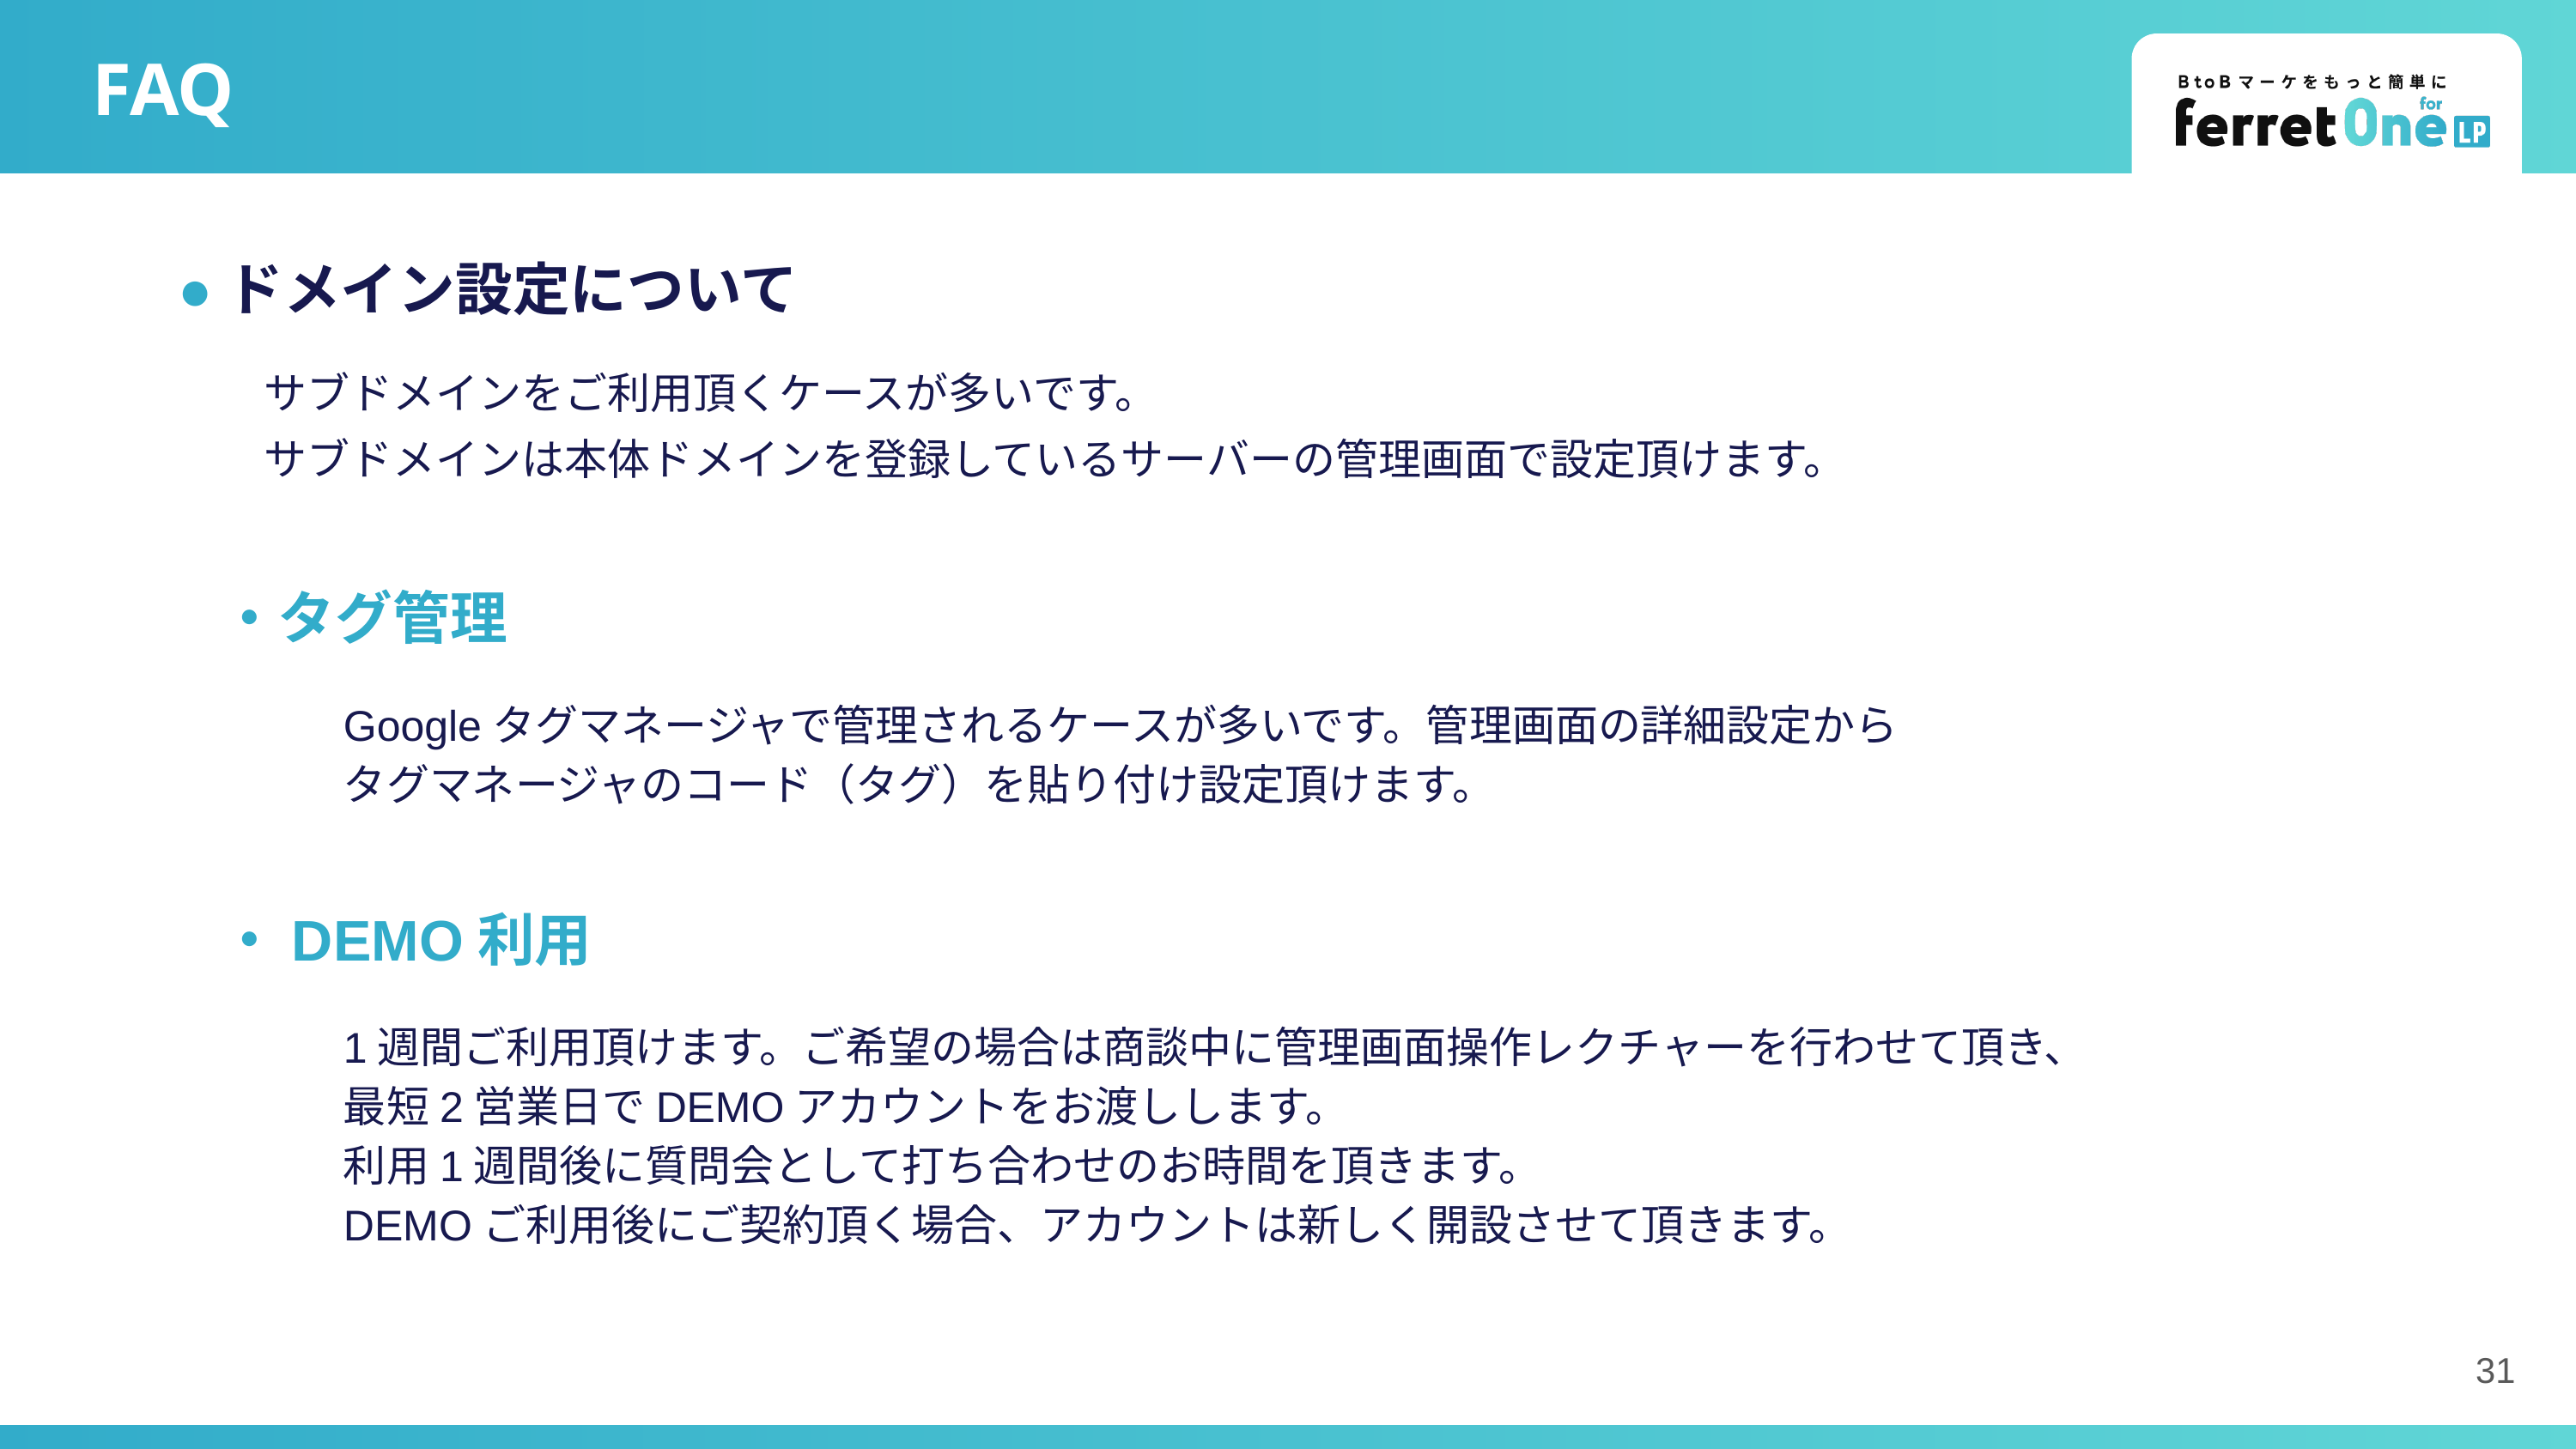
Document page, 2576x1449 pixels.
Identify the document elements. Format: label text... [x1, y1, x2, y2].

title FAQ [66, 18, 2467, 179]
list ・DEMO利用 [195, 868, 2576, 986]
slide_number ‹#› [2386, 1313, 2542, 1425]
list ●ドメイン設定について [152, 217, 2553, 332]
picture [2467, 74, 2490, 148]
list 1週間ご利用頂けます。ご希望の場合は商談中に管理画面操作レクチャーを行わせて頂き、 最短2営業日でDEMOアカウントをお渡しします。 利用1週間後に質問会として打ち合わせのお時間を頂きます。 DEMOご利用後にご契約頂く場合、アカウントは新しく開設させて頂きます。 [318, 986, 2561, 1174]
list ・タグ管理 [195, 546, 2576, 664]
list Googleタグマネージャで管理されるケースが多いです。管理画面の詳細設定から タグマネージャのコード（タグ）を貼り付け設定頂けます。 [318, 664, 2561, 852]
list サブドメインをご利用頂くケースが多いです。 サブドメインは本体ドメインを登録しているサーバーの管理画面で設定頂けます。 [238, 324, 2490, 513]
